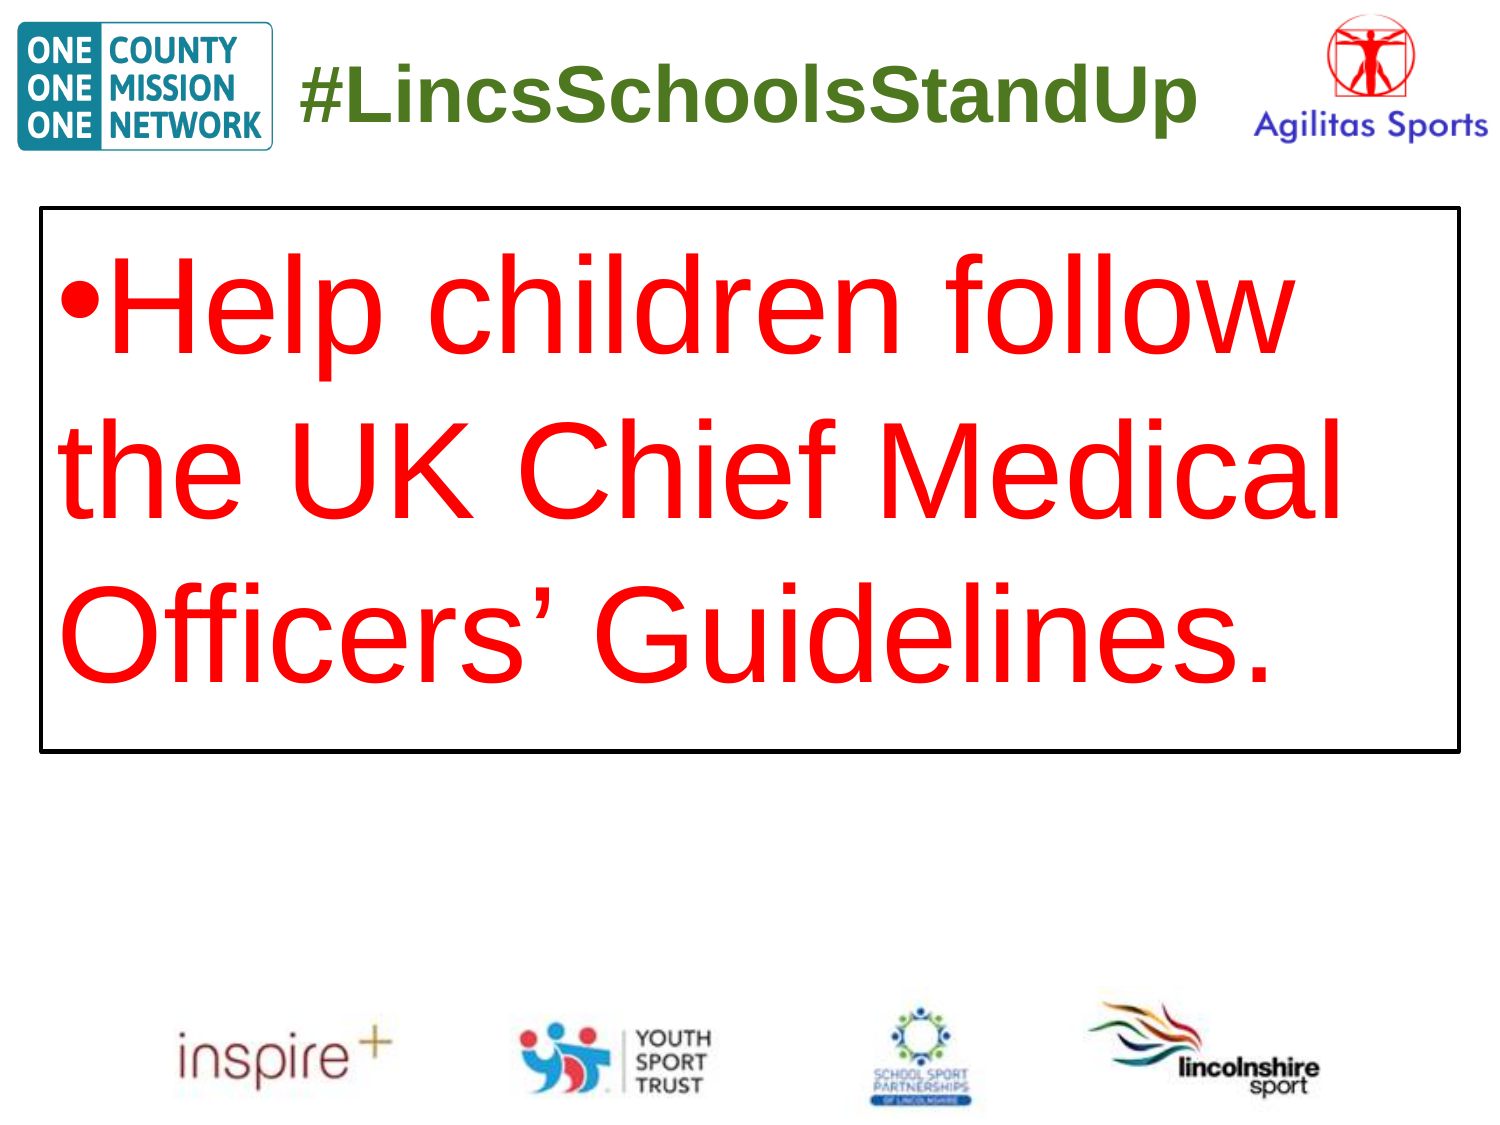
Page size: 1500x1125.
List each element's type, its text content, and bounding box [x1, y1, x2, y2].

title #LincsSchoolsStandUp [259, 0, 1241, 185]
subtitle Help children follow the UK Chief Medical Officers’ Guidelines. [39, 206, 1461, 754]
picture [147, 986, 1356, 1118]
picture [1245, 6, 1495, 150]
picture [0, 0, 290, 173]
